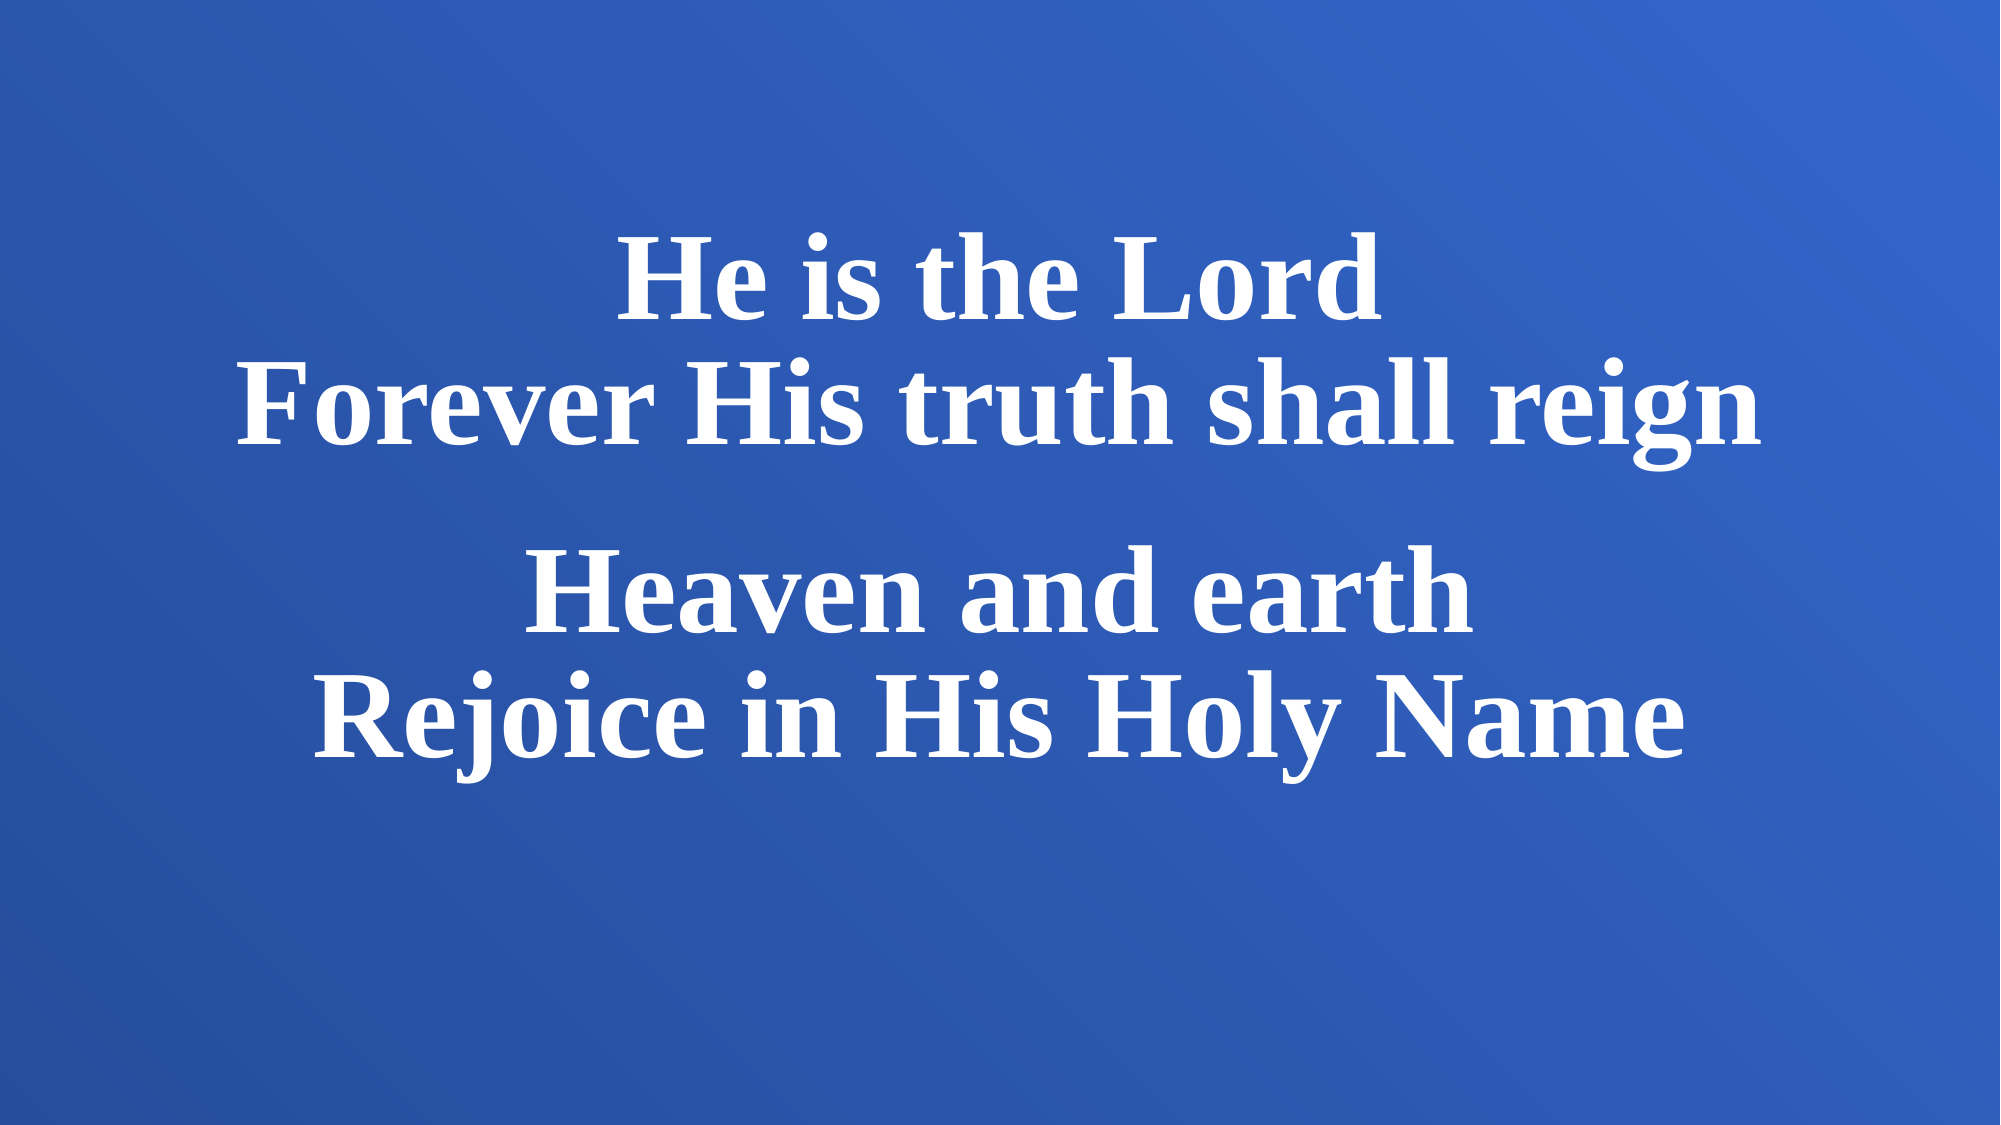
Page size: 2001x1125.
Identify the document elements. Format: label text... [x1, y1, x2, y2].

text_box He is the Lord Forever His truth shall reign Heaven and earth Rejoice in His Holy Name [0, 212, 2000, 790]
